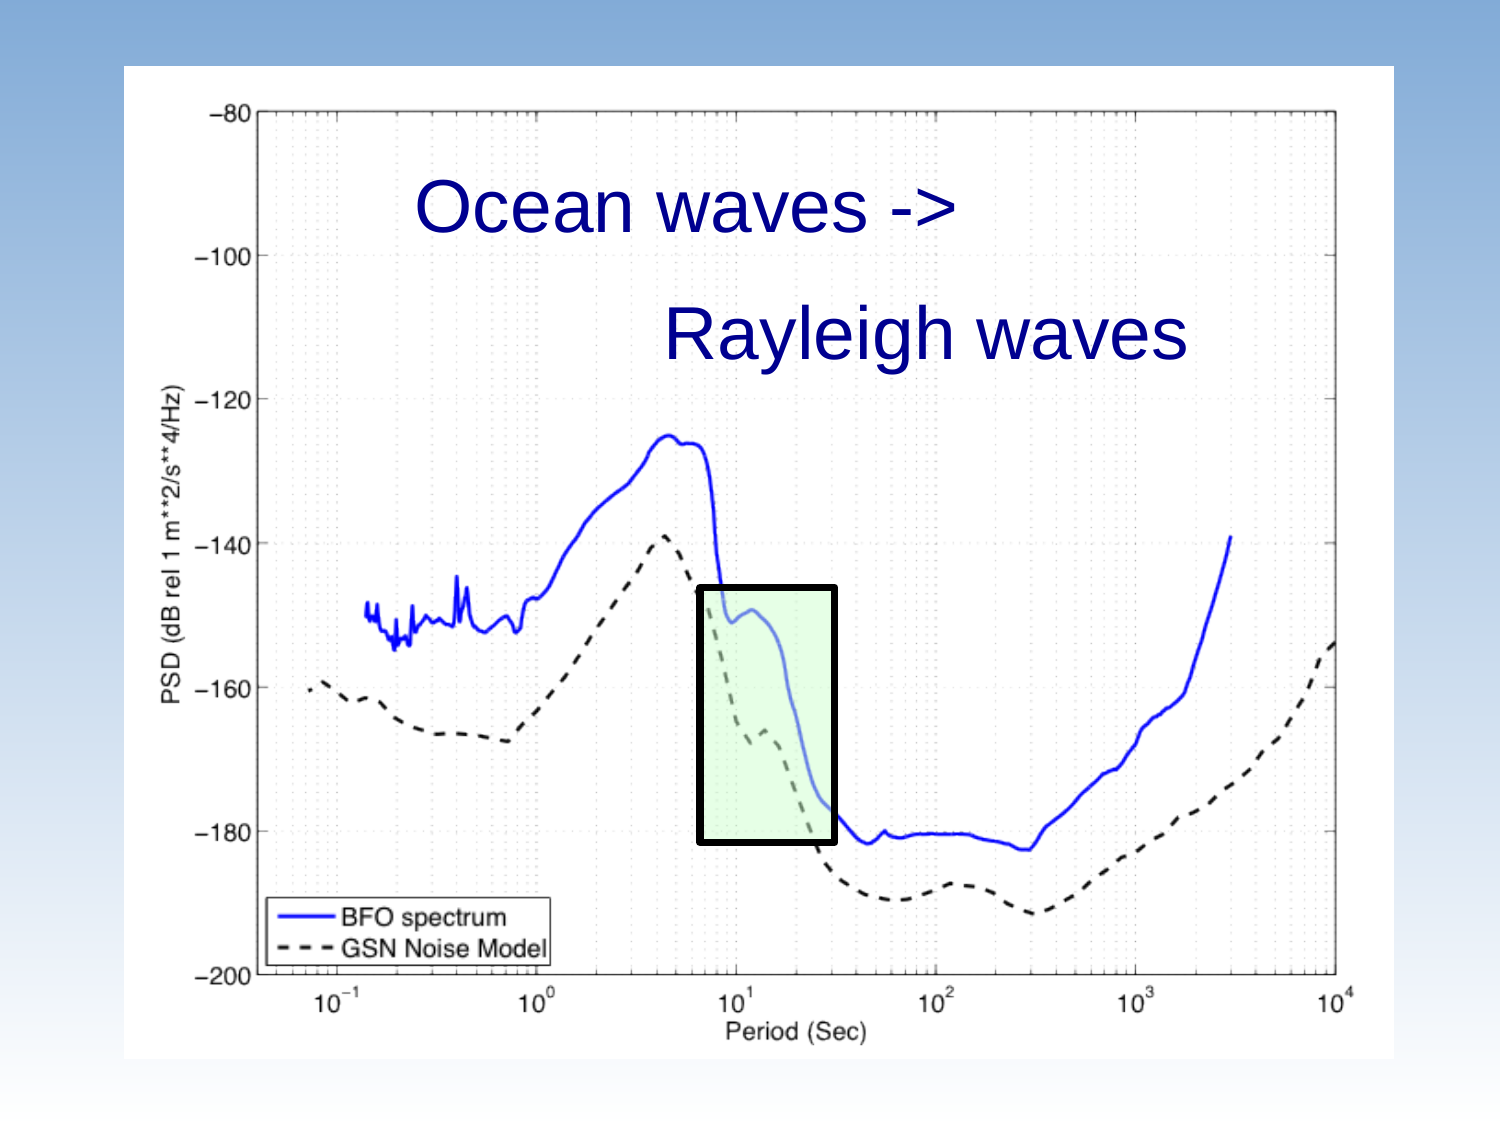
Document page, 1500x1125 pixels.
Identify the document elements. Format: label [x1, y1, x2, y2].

picture [123, 65, 1395, 1060]
